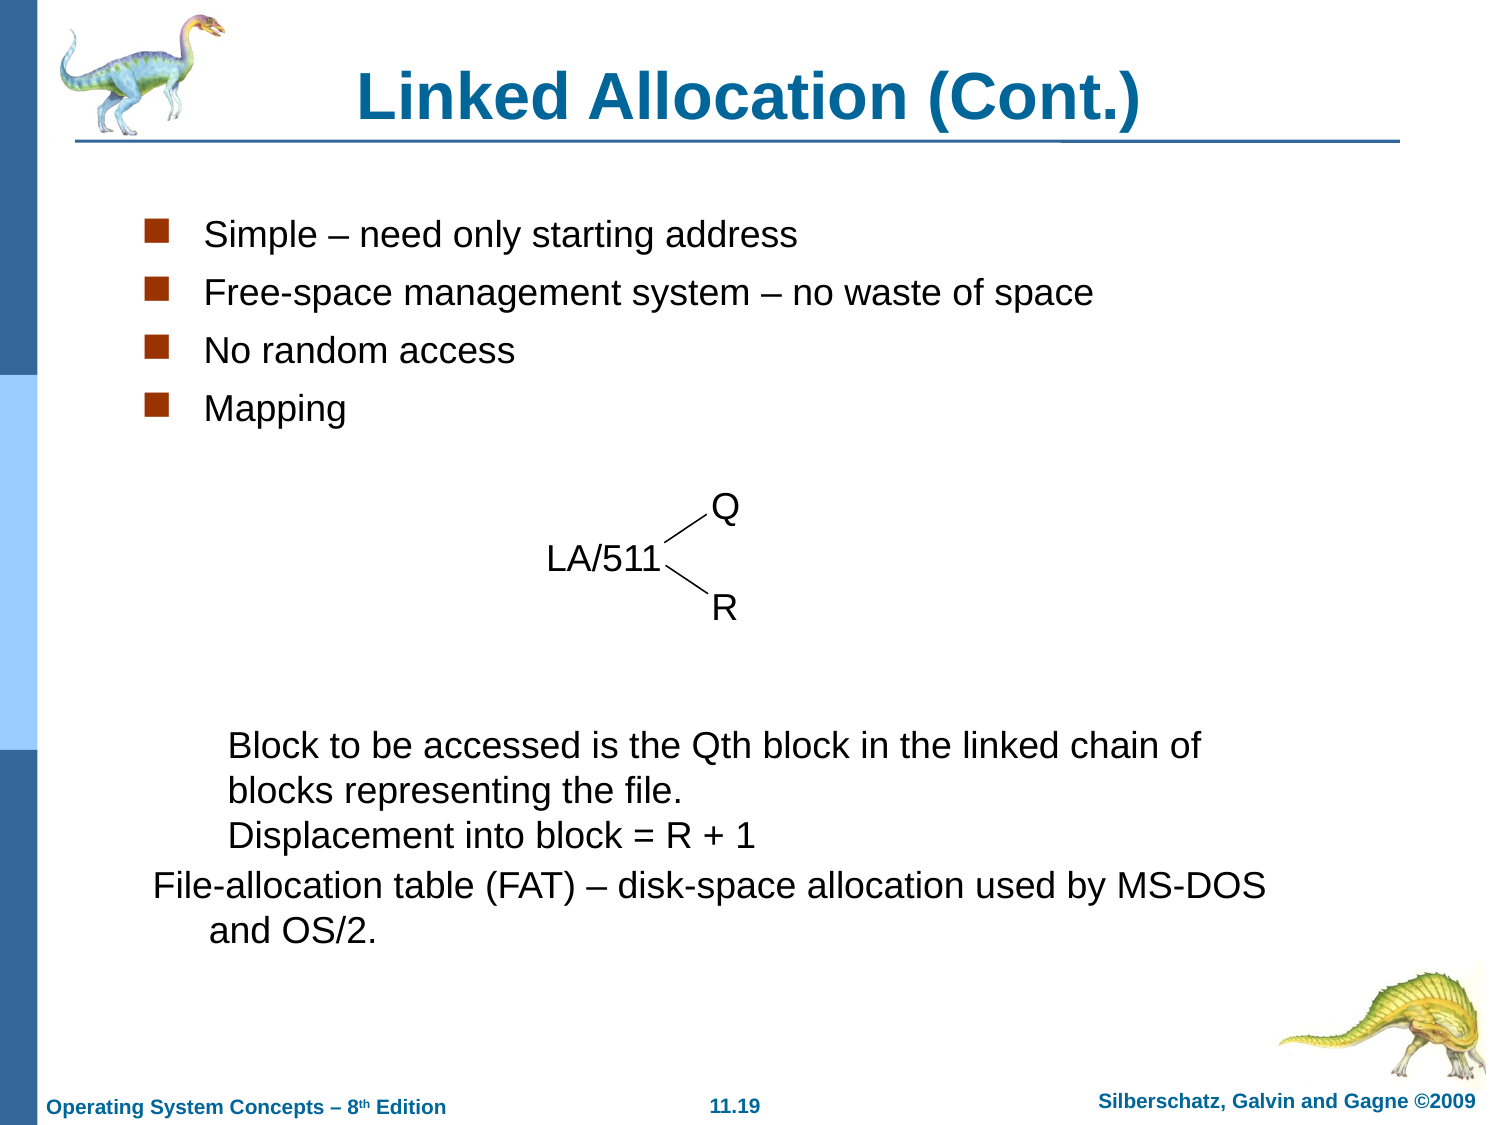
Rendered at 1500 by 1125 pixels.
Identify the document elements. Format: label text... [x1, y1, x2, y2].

text_box Block to be accessed is the Qth block in the linked chain of blocks representing the file. Displacement into block = R + 1 File-allocation table (FAT) – disk-space allocation used by MS-DOS and OS/2. [137, 713, 1292, 982]
list Simple – need only starting address Free-space management system – no waste of space No random access Mapping [132, 202, 1342, 452]
title Linked Allocation (Cont.) [74, 45, 1426, 141]
text_box R [696, 576, 754, 636]
text_box Q [696, 474, 756, 535]
picture [46, 0, 243, 149]
picture [1275, 959, 1486, 1090]
text_box LA/511 [531, 526, 677, 587]
